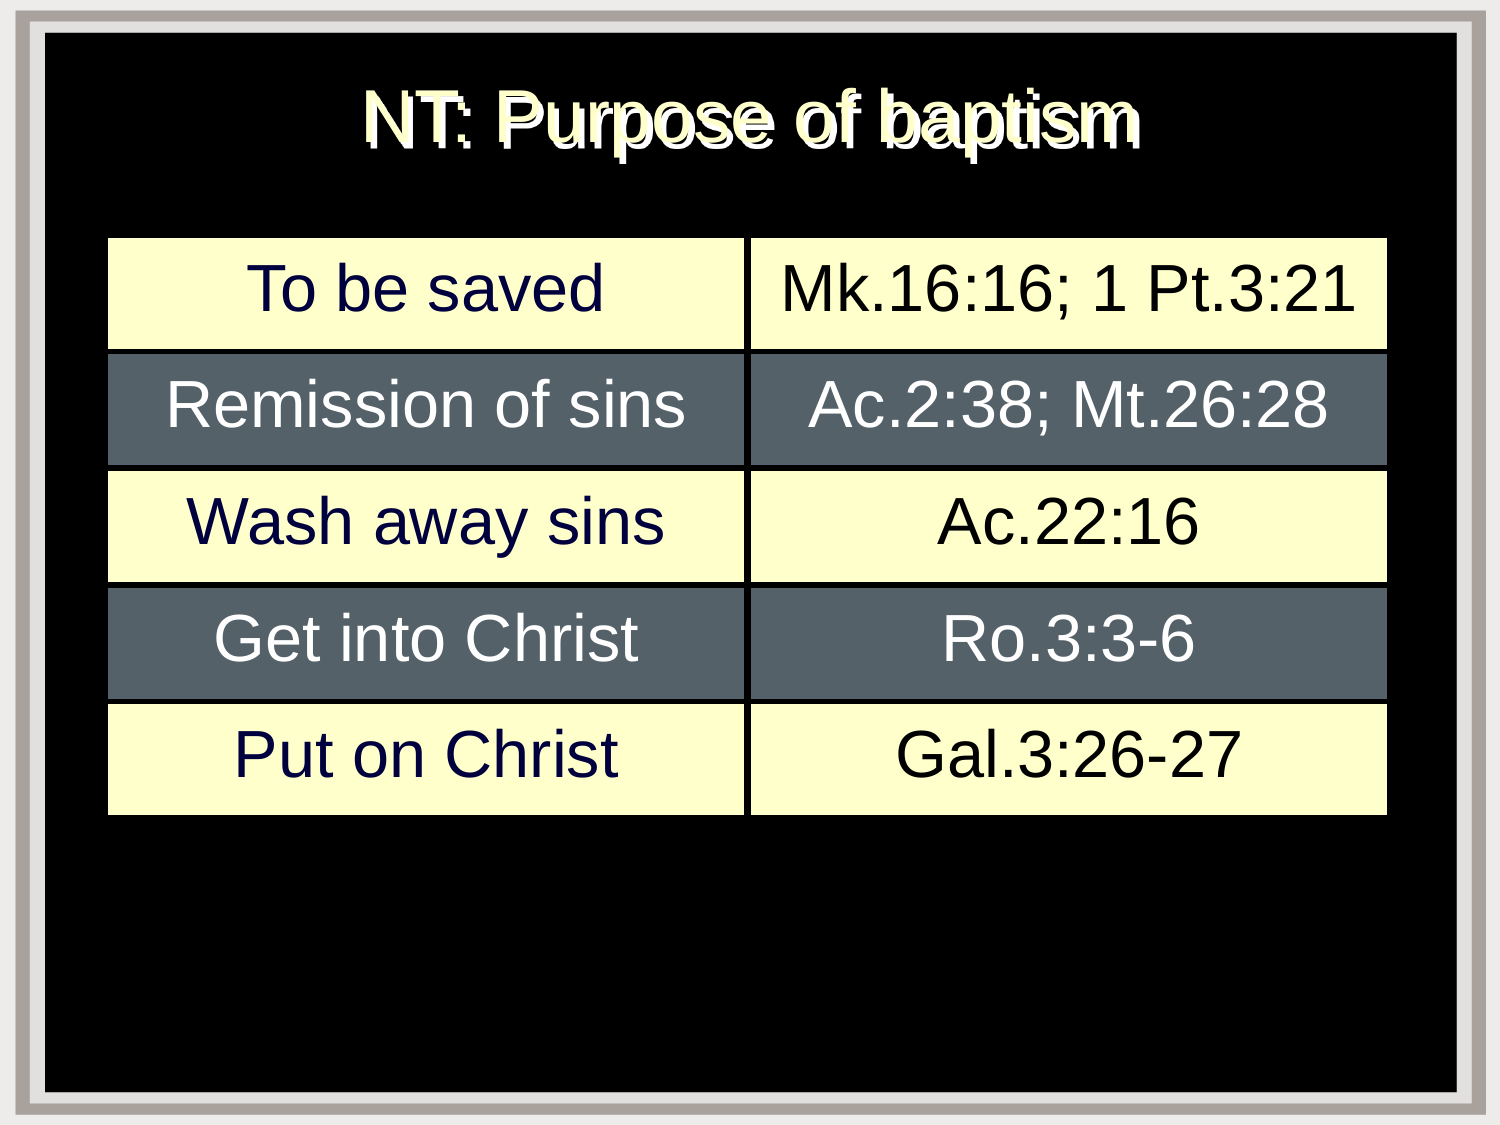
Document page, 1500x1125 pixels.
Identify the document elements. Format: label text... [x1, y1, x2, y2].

picture [0, 0, 1500, 1125]
text_box Put on Christ [107, 702, 746, 816]
list [99, 187, 1400, 1025]
text_box Wash away sins [107, 470, 746, 583]
text_box Gal.3:26-27 [750, 702, 1389, 816]
title NT: Purpose of baptism [62, 37, 1438, 188]
text_box Ac.2:38; Mt.26:28 [750, 352, 1389, 466]
text_box Ro.3:3-6 [750, 587, 1389, 700]
text_box To be saved [107, 237, 746, 350]
text_box Ac.22:16 [750, 470, 1389, 583]
text_box Mk.16:16; 1 Pt.3:21 [750, 237, 1389, 350]
text_box Remission of sins [107, 352, 746, 466]
text_box Get into Christ [107, 587, 746, 700]
